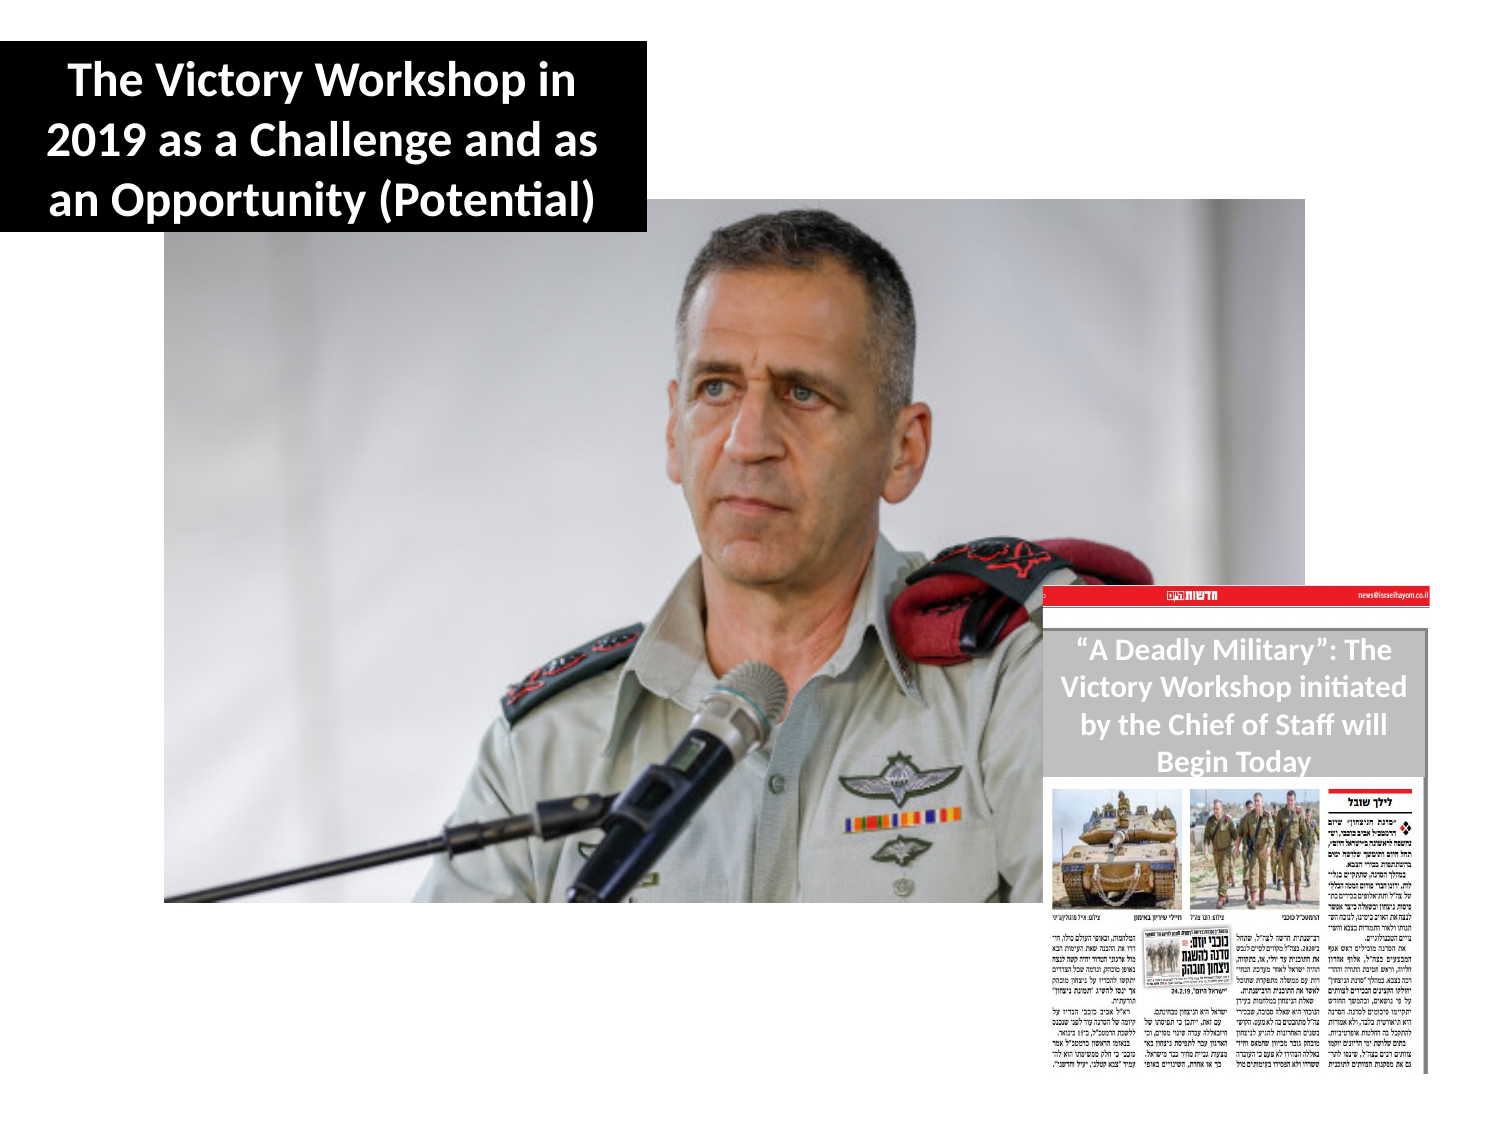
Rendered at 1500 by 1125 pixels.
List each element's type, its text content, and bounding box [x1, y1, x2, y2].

text_box The Victory Workshop in 2019 as a Challenge and as an Opportunity (Potential) [0, 42, 645, 231]
picture [163, 198, 1430, 1074]
